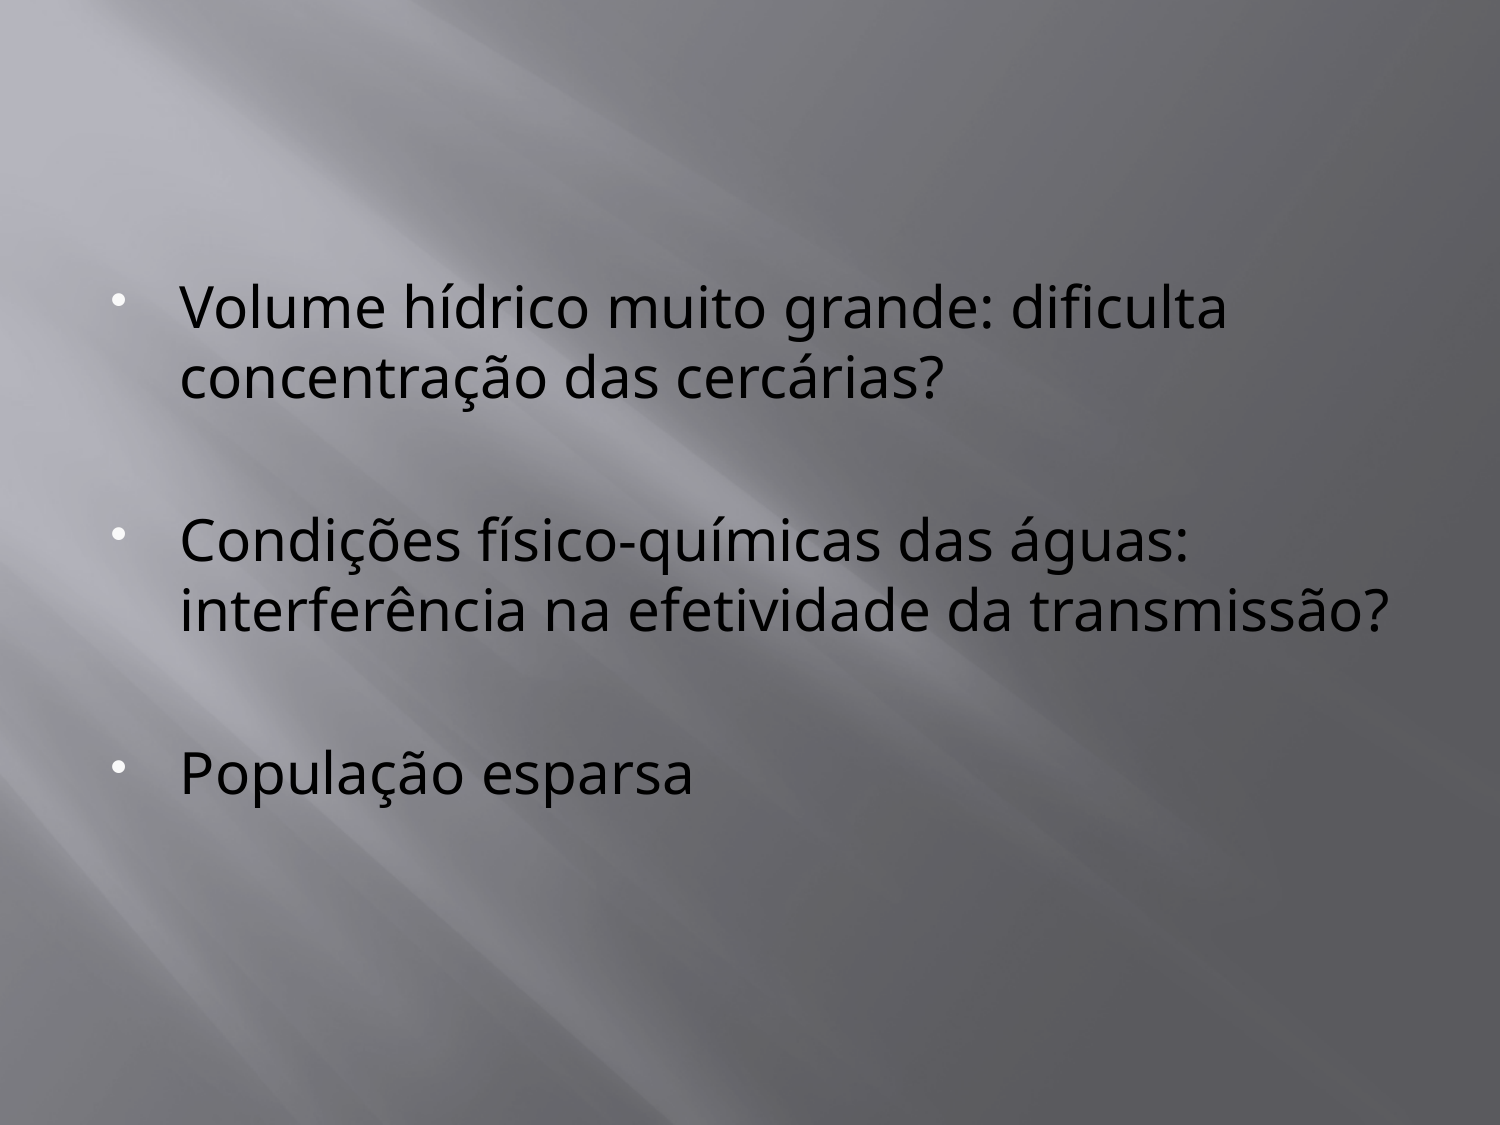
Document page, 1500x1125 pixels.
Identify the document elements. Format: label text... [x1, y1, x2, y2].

list Volume hídrico muito grande: dificulta concentração das cercárias? Condições físico-químicas das águas: interferência na efetividade da transmissão? População esparsa [75, 262, 1425, 1035]
